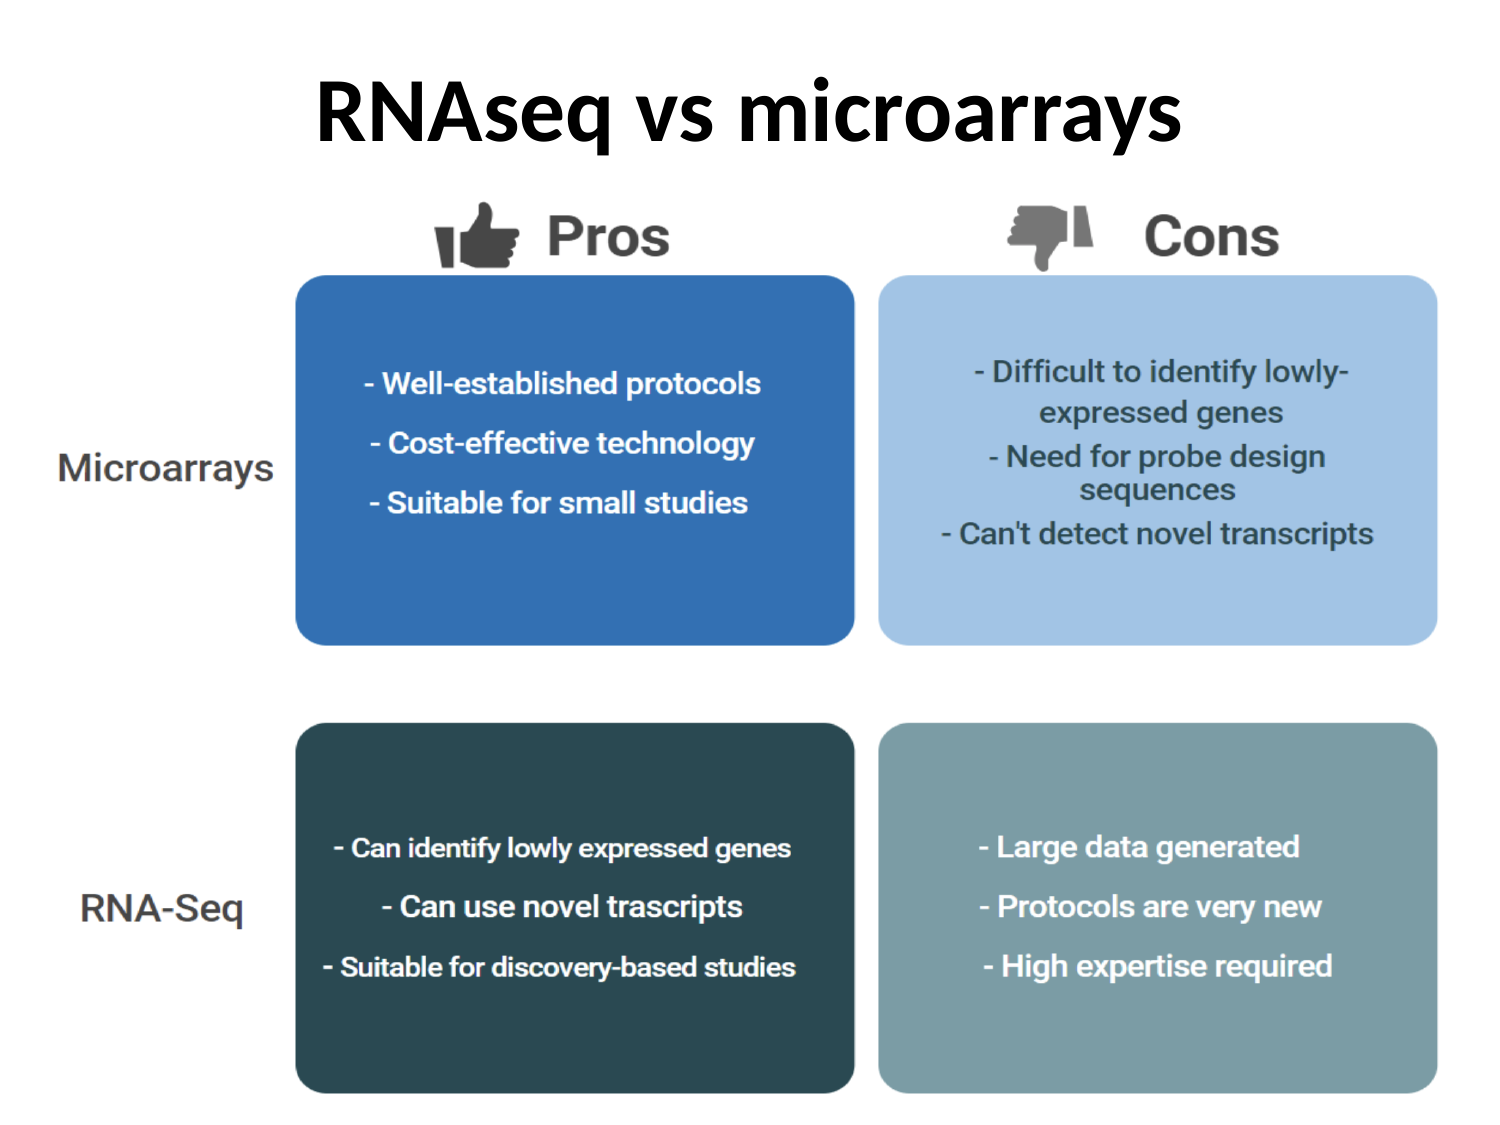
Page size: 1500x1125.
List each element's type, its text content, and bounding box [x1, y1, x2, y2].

title RNAseq vs microarrays [75, 12, 1425, 164]
picture [0, 165, 1500, 1125]
